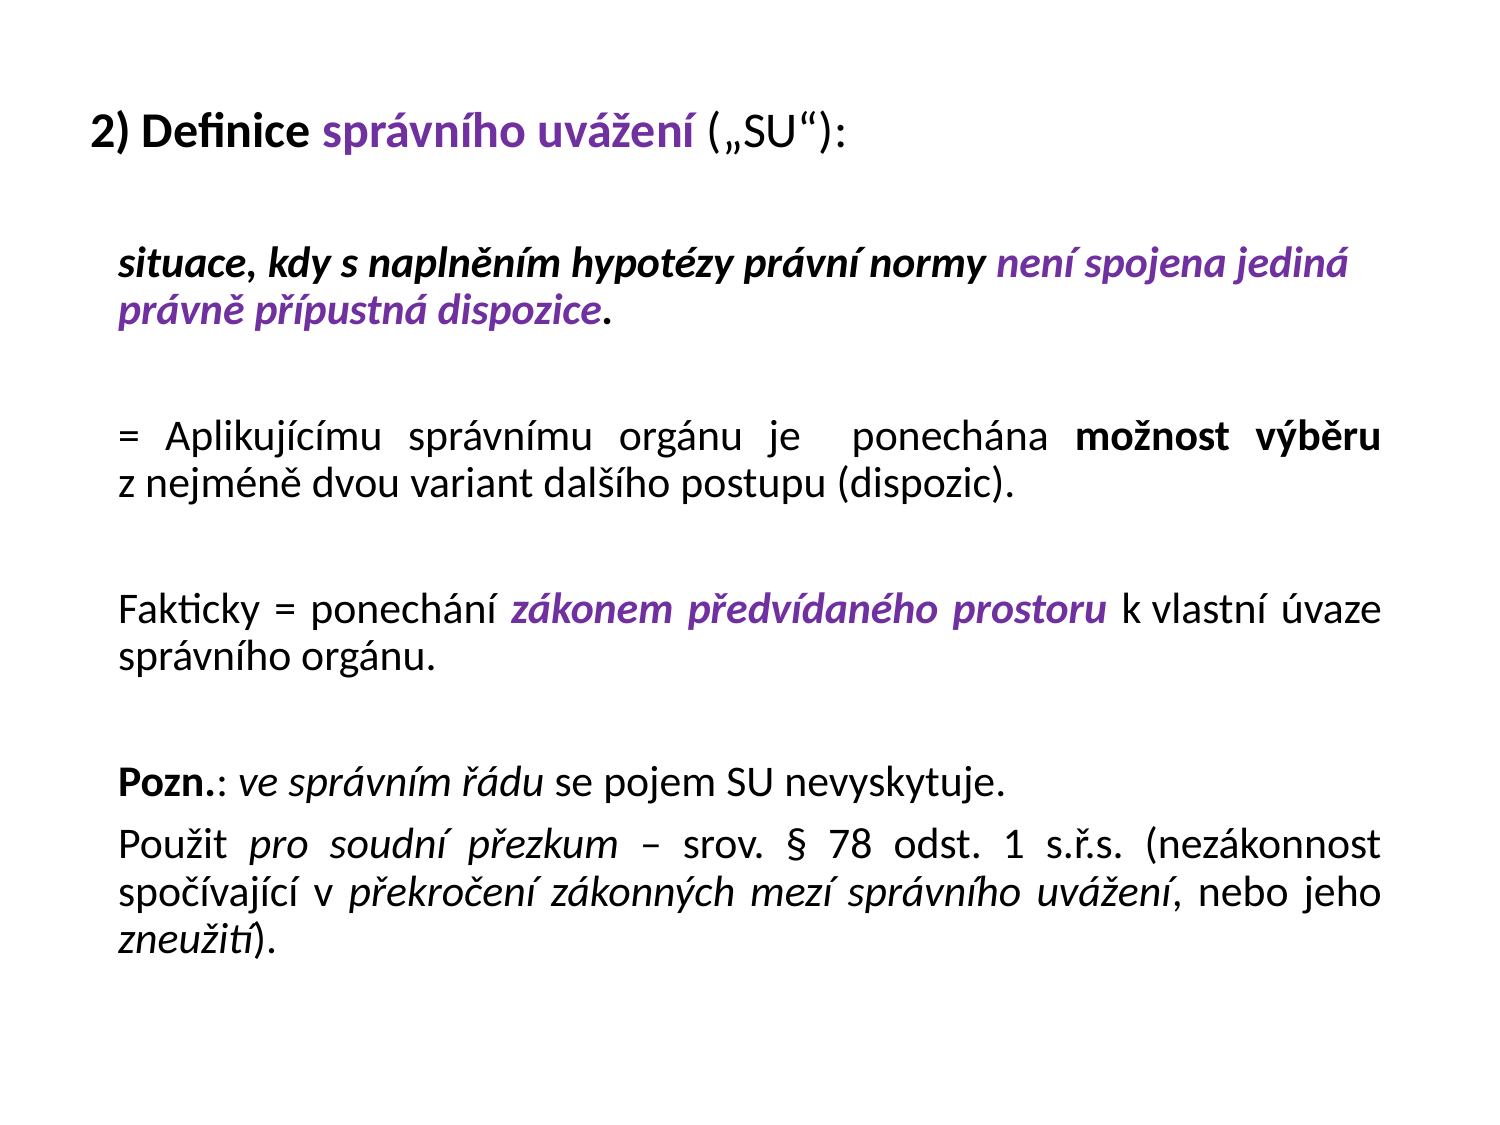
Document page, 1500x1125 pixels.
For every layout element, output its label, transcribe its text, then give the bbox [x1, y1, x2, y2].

title 2) Definice správního uvážení („SU“): [75, 0, 1425, 209]
list situace, kdy s naplněním hypotézy právní normy není spojena jediná právně přípustná dispozice. = Aplikujícímu správnímu orgánu je ponechána možnost výběru z nejméně dvou variant dalšího postupu (dispozic). Fakticky = ponechání zákonem předvídaného prostoru k vlastní úvaze správního orgánu. Pozn.: ve správním řádu se pojem SU nevyskytuje. Použit pro soudní přezkum – srov. § 78 odst. 1 s.ř.s. (nezákonnost spočívající v překročení zákonných mezí správního uvážení, nebo jeho zneužití). [103, 231, 1397, 1002]
